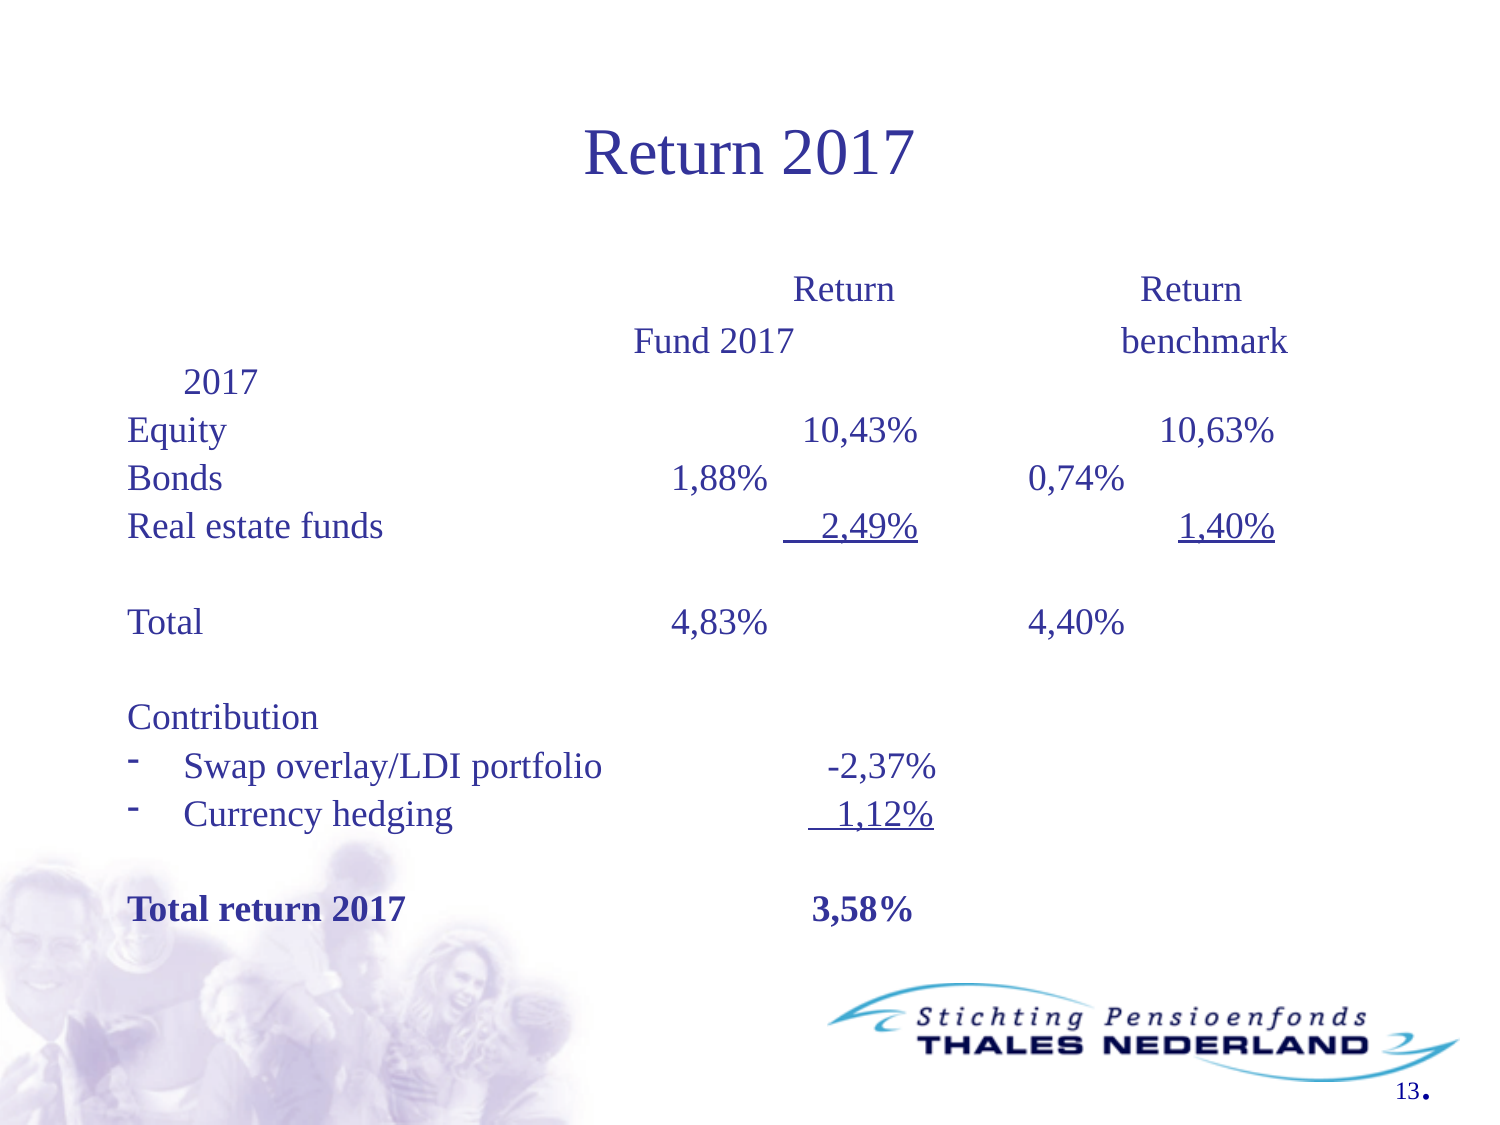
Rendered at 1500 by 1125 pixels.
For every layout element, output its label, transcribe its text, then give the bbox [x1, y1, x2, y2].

list Return Return Fund 2017 benchmark 2017 Equity 10,43% 10,63% Bonds 1,88% 0,74% Real estate funds 2,49% 1,40% Total 4,83% 4,40% Contribution Swap overlay/LDI portfolio -2,37% Currency hedging 1,12% Total return 2017 3,58% [112, 243, 1388, 981]
picture [0, 801, 600, 1125]
title Return 2017 [112, 99, 1388, 243]
picture [827, 983, 1460, 1082]
